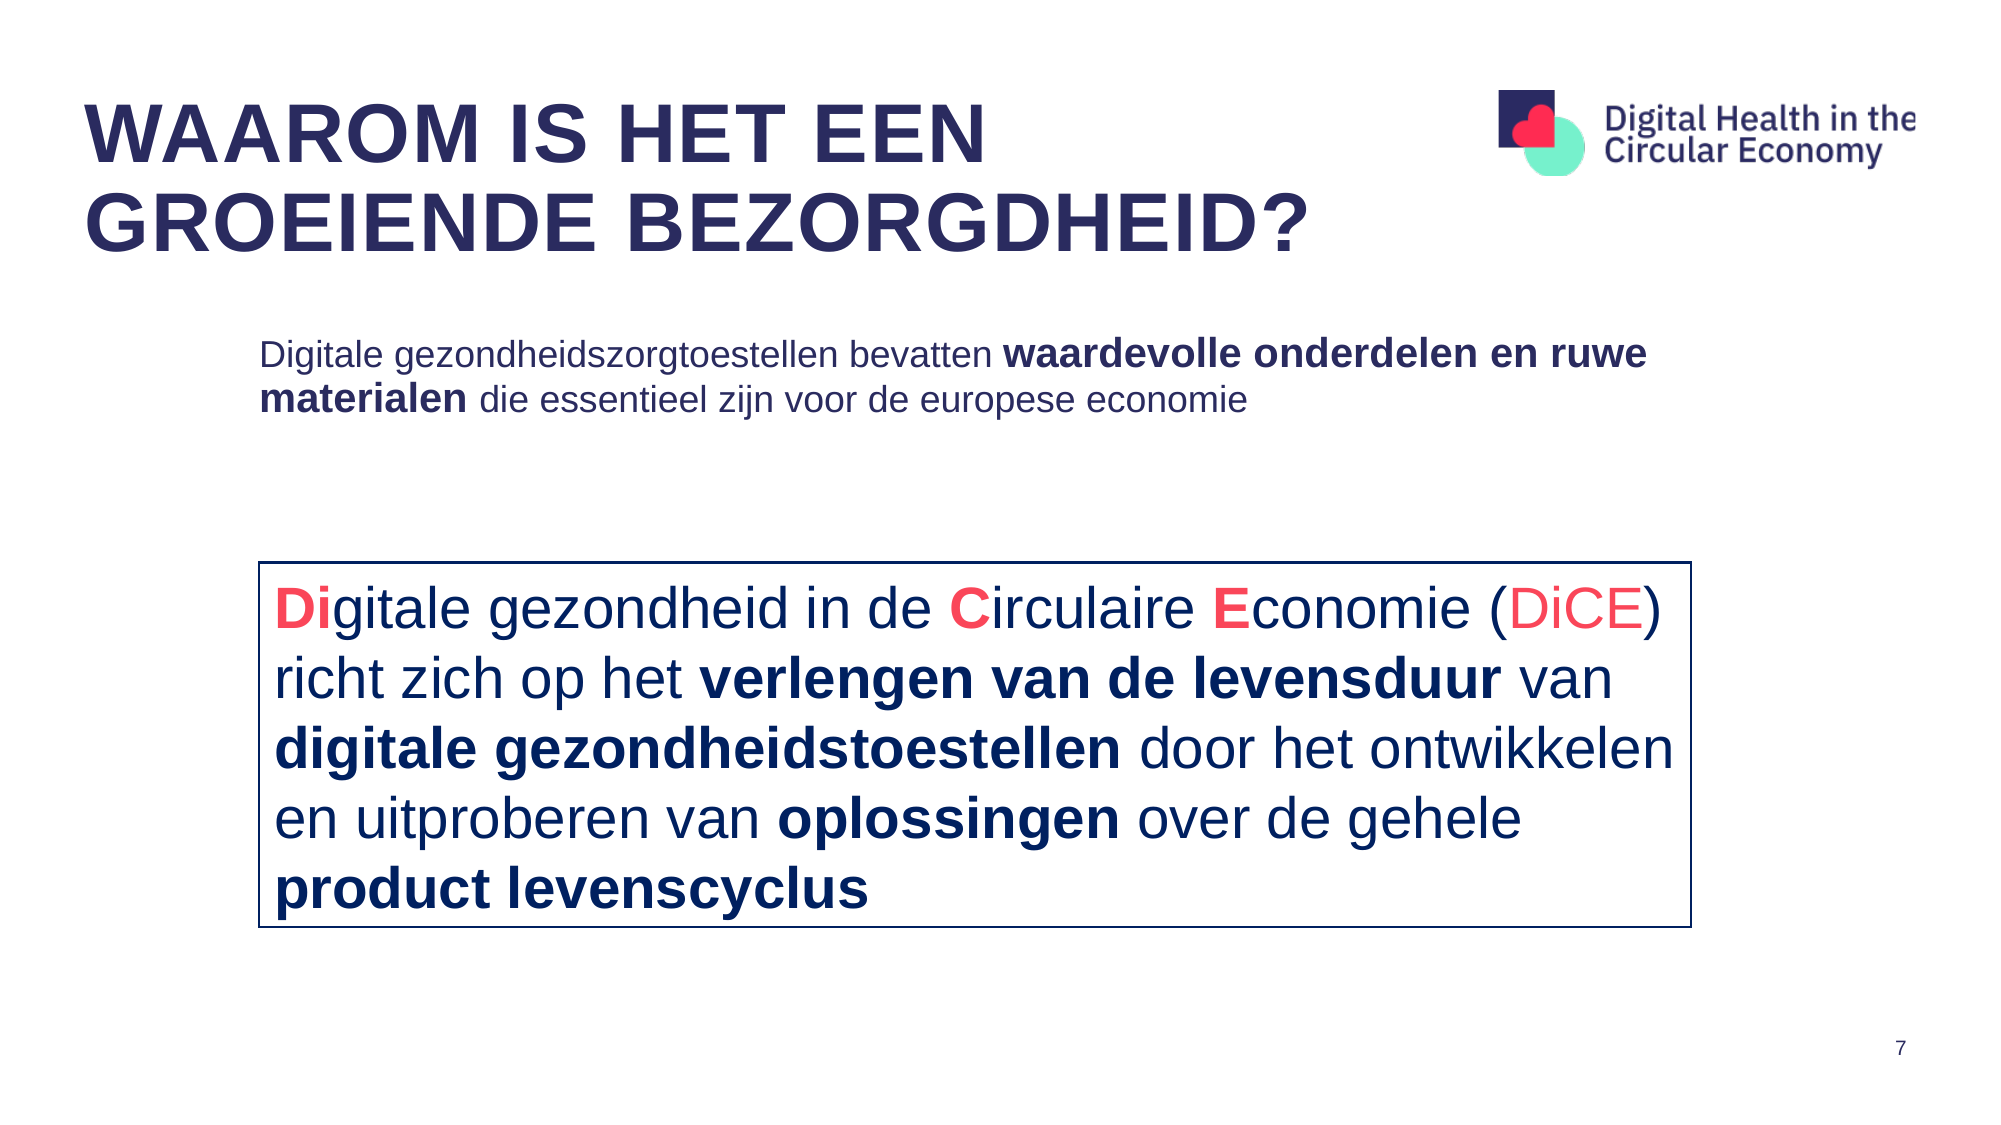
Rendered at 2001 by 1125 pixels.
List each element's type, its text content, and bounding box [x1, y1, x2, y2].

list Digitale gezondheidszorgtoestellen bevatten waardevolle onderdelen en ruwe materialen die essentieel zijn voor de europese economie [259, 331, 1691, 561]
text_box Digitale gezondheid in de Circulaire Economie (DiCE) richt zich op het verlengen van de levensduur van digitale gezondheidstoestellen door het ontwikkelen en uitproberen van oplossingen over de gehele product levenscyclus [258, 561, 1692, 928]
slide_number 7 [1738, 1027, 1922, 1087]
title WAAROM IS HET EEN GROEIENDE BEZORGDHEID? [84, 90, 1448, 272]
